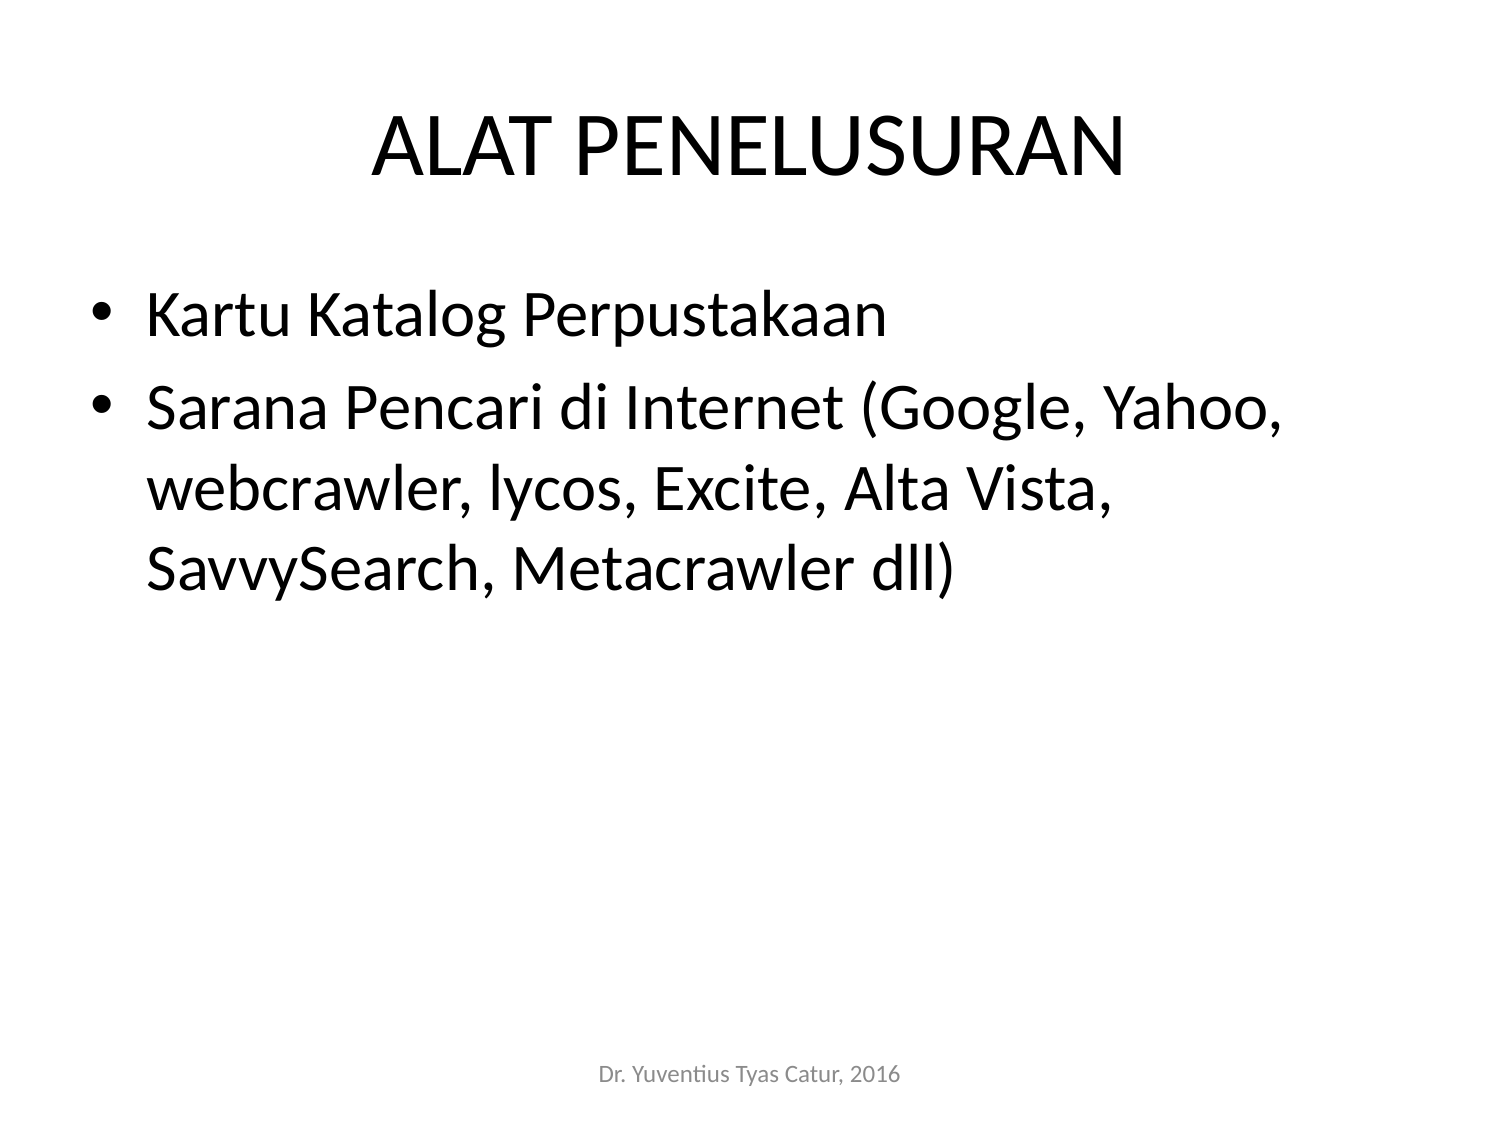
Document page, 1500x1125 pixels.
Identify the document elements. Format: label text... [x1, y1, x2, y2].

title ALAT PENELUSURAN [75, 45, 1425, 233]
list Kartu Katalog Perpustakaan Sarana Pencari di Internet (Google, Yahoo, webcrawler, lycos, Excite, Alta Vista, SavvySearch, Metacrawler dll) [75, 262, 1425, 1005]
footer Dr. Yuventius Tyas Catur, 2016 [512, 1042, 988, 1103]
